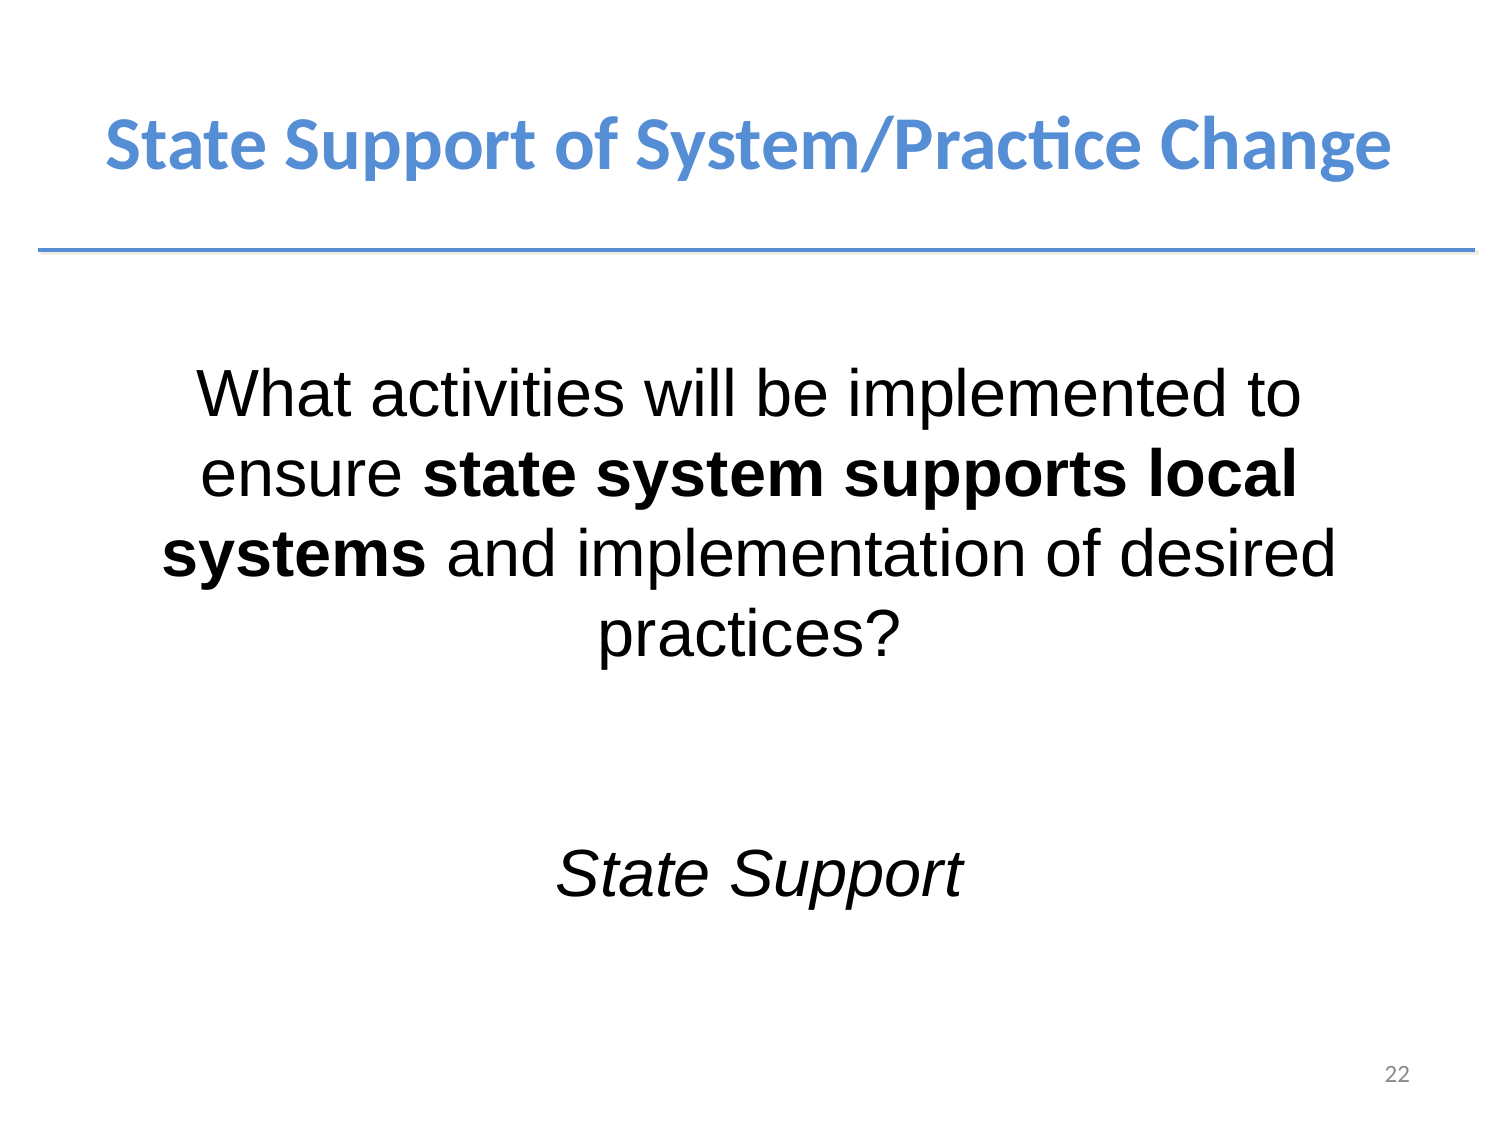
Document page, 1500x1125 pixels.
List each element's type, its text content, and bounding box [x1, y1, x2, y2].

slide_number 22 [1074, 1042, 1425, 1103]
title State Support of System/Practice Change [75, 45, 1425, 233]
list What activities will be implemented to ensure state system supports local systems and implementation of desired practices? State Support [75, 262, 1425, 1005]
